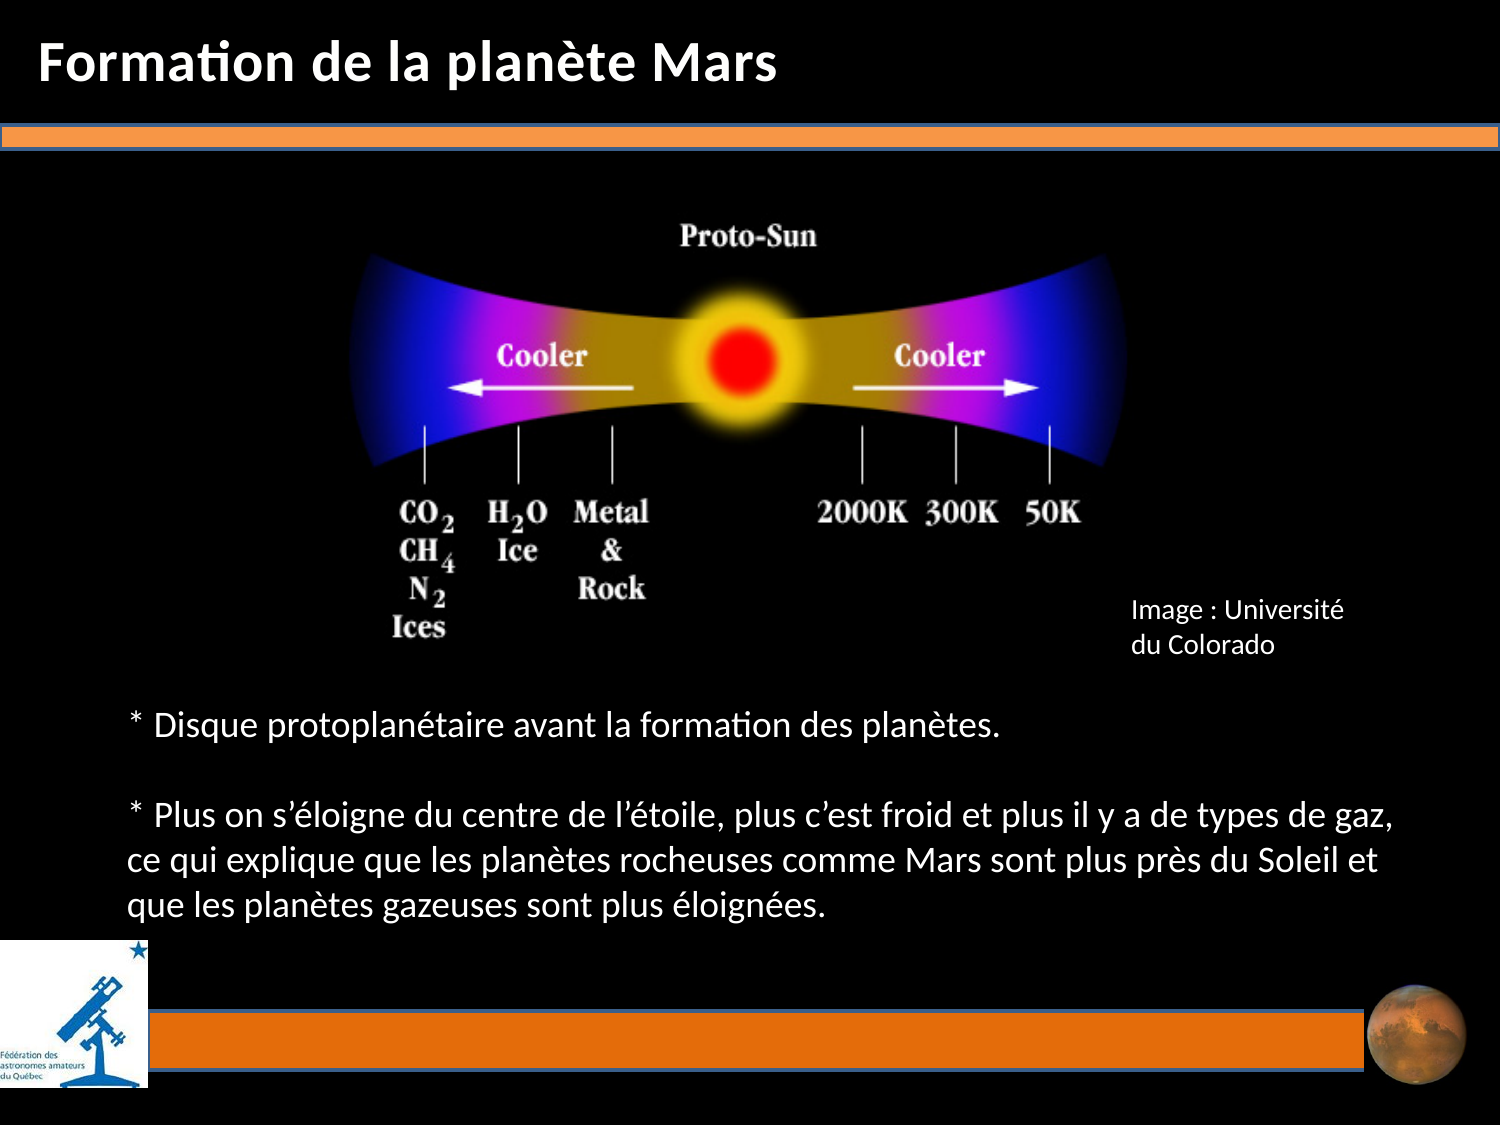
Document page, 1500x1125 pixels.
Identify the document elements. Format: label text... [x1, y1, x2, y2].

picture [1363, 975, 1469, 1095]
picture [300, 184, 1176, 688]
text_box * Disque protoplanétaire avant la formation des planètes. * Plus on s’éloigne du centre de l’étoile, plus c’est froid et plus il y a de types de gaz, ce qui explique que les planètes rocheuses comme Mars sont plus près du Soleil et que les planètes gazeuses sont plus éloignées. [112, 692, 1424, 933]
text_box Formation de la planète Mars [23, 16, 794, 101]
text_box Image : Université du Colorado [1180, 582, 1388, 668]
text_box [152, 1009, 1358, 1072]
text_box [0, 123, 1500, 151]
picture [0, 940, 148, 1089]
